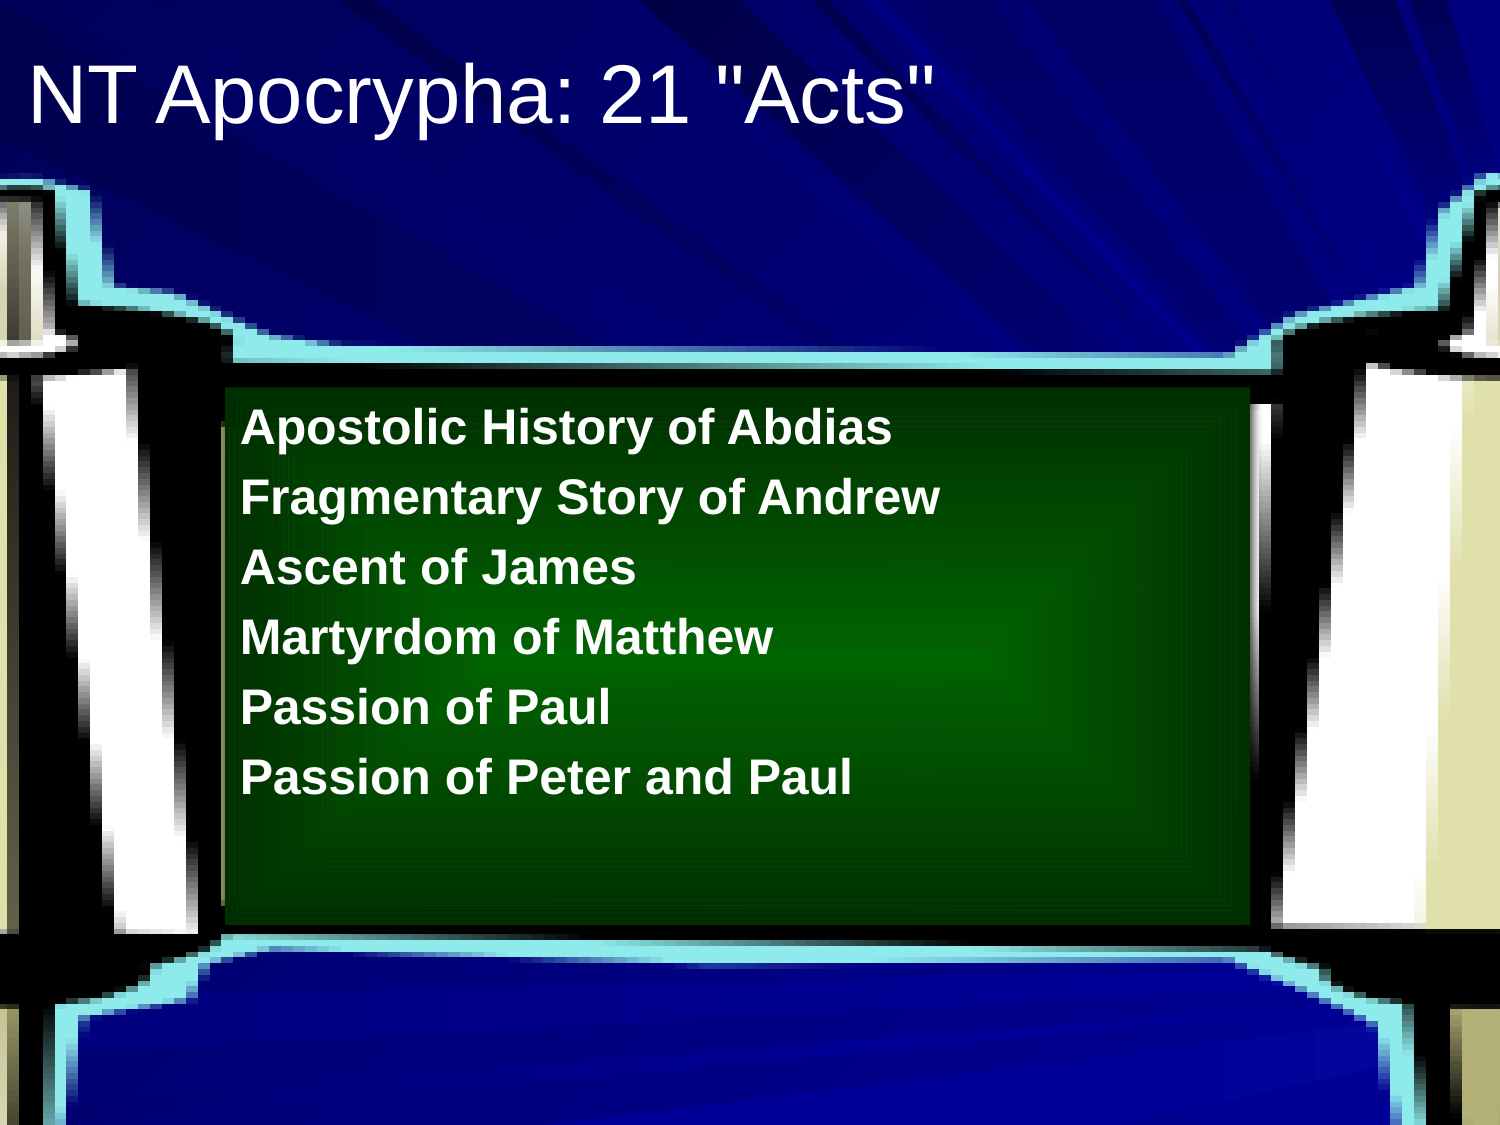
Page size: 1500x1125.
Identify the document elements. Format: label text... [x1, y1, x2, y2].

picture [0, 162, 1500, 1125]
title NT Apocrypha: 21 "Acts" [12, 12, 1275, 160]
